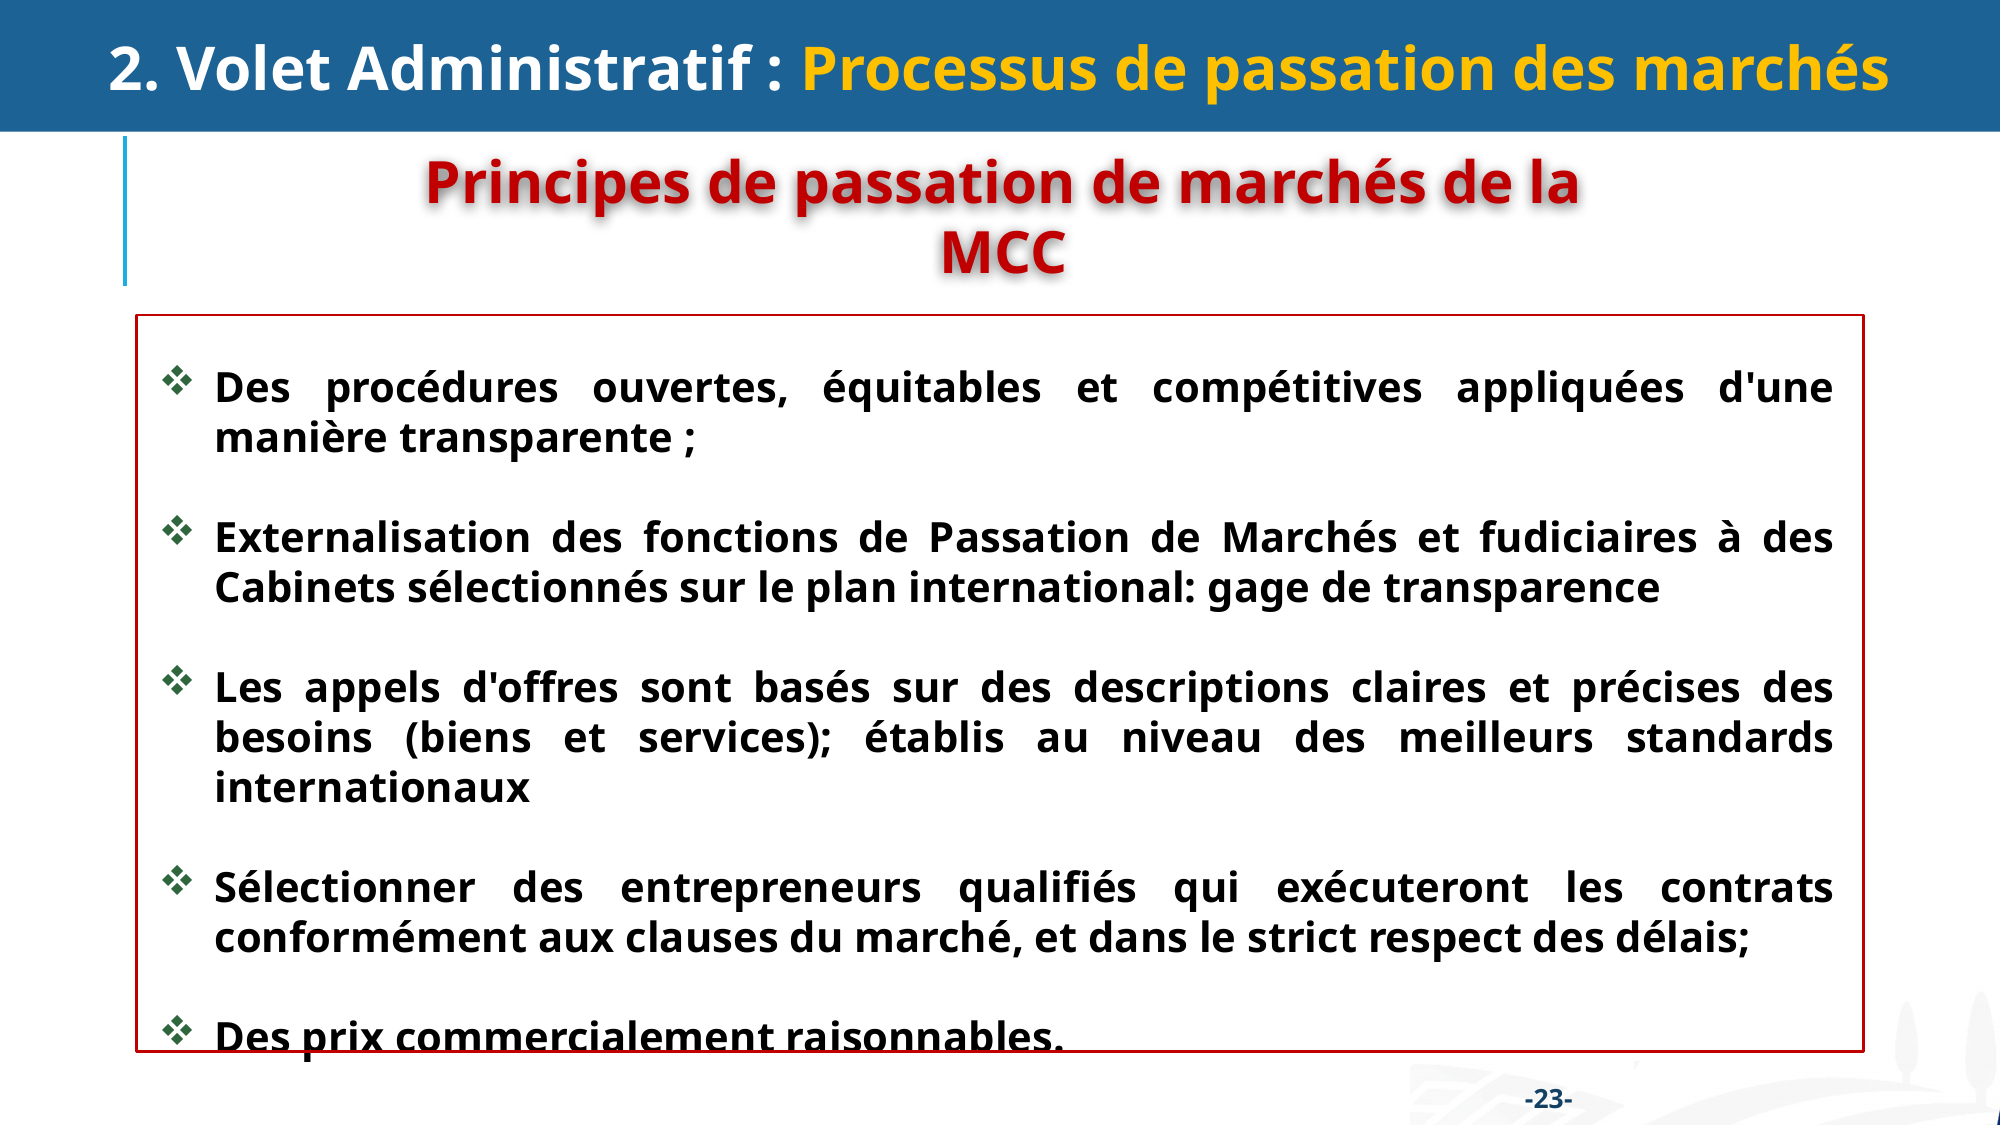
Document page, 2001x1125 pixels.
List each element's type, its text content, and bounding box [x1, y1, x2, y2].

text_box 2. Volet Administratif : Processus de passation des marchés [0, 0, 2000, 133]
picture [1409, 759, 2000, 1125]
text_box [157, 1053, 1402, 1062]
text_box Principes de passation de marchés de la MCC [330, 174, 1677, 257]
text_box [135, 314, 1865, 1053]
